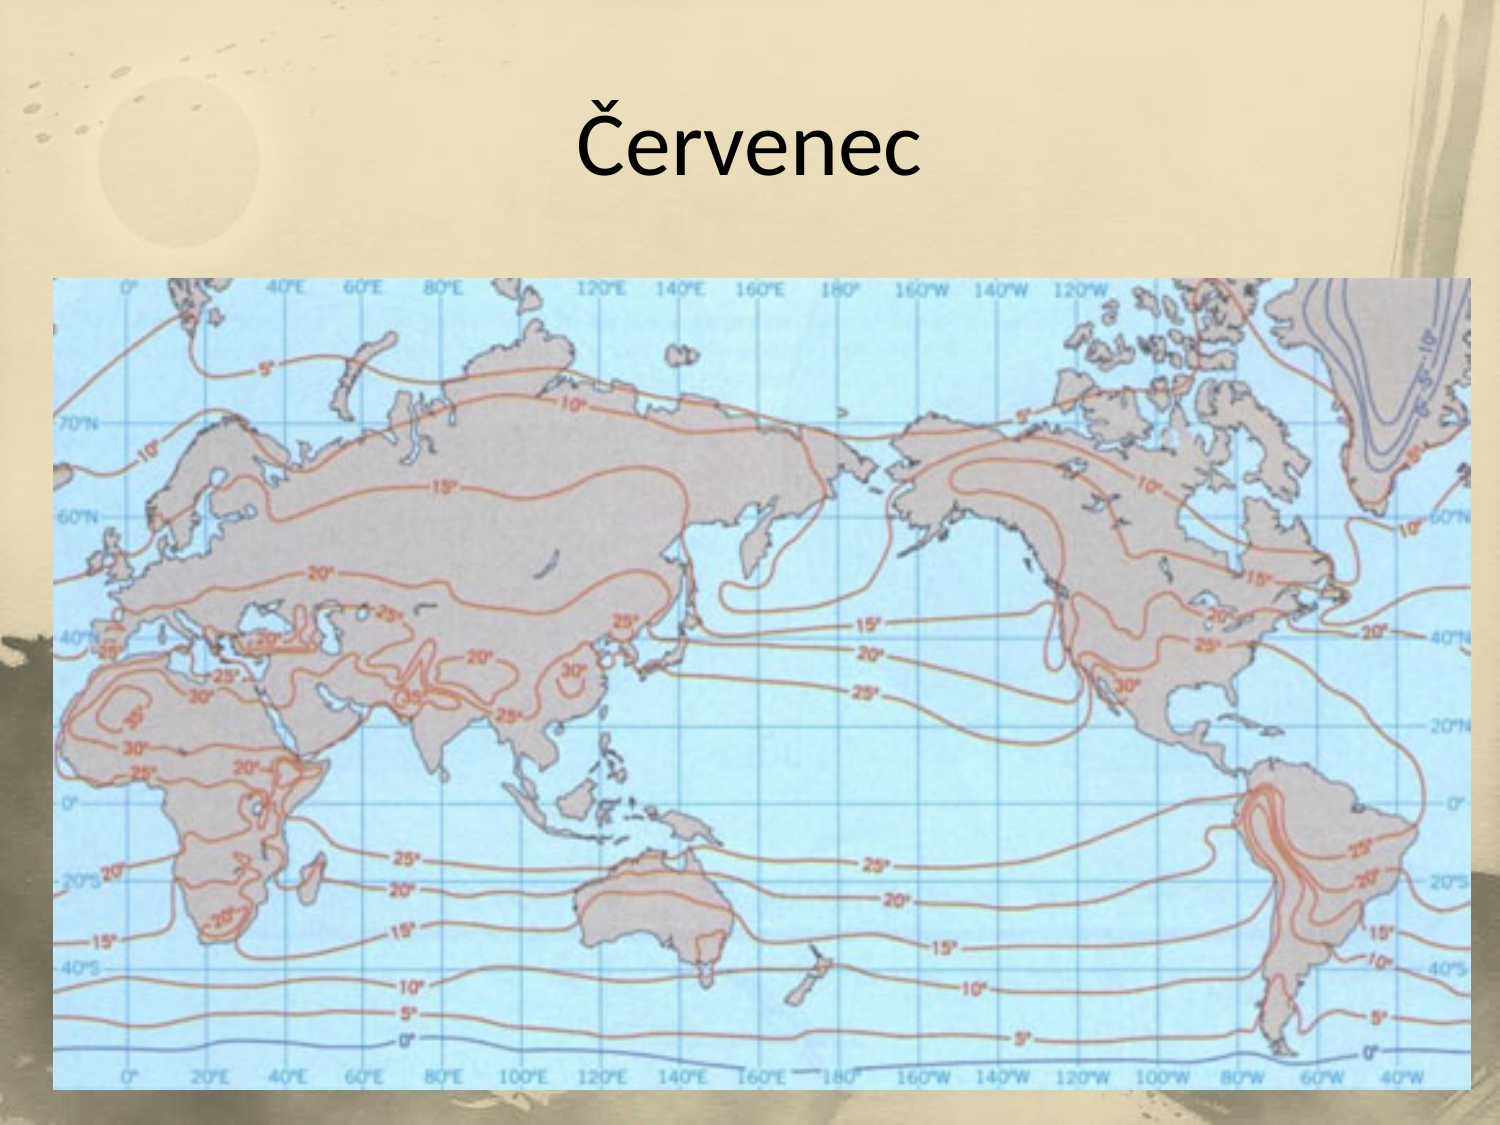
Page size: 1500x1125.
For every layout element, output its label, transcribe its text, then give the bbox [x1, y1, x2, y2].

picture [52, 278, 1471, 1090]
title Červenec [75, 45, 1425, 233]
